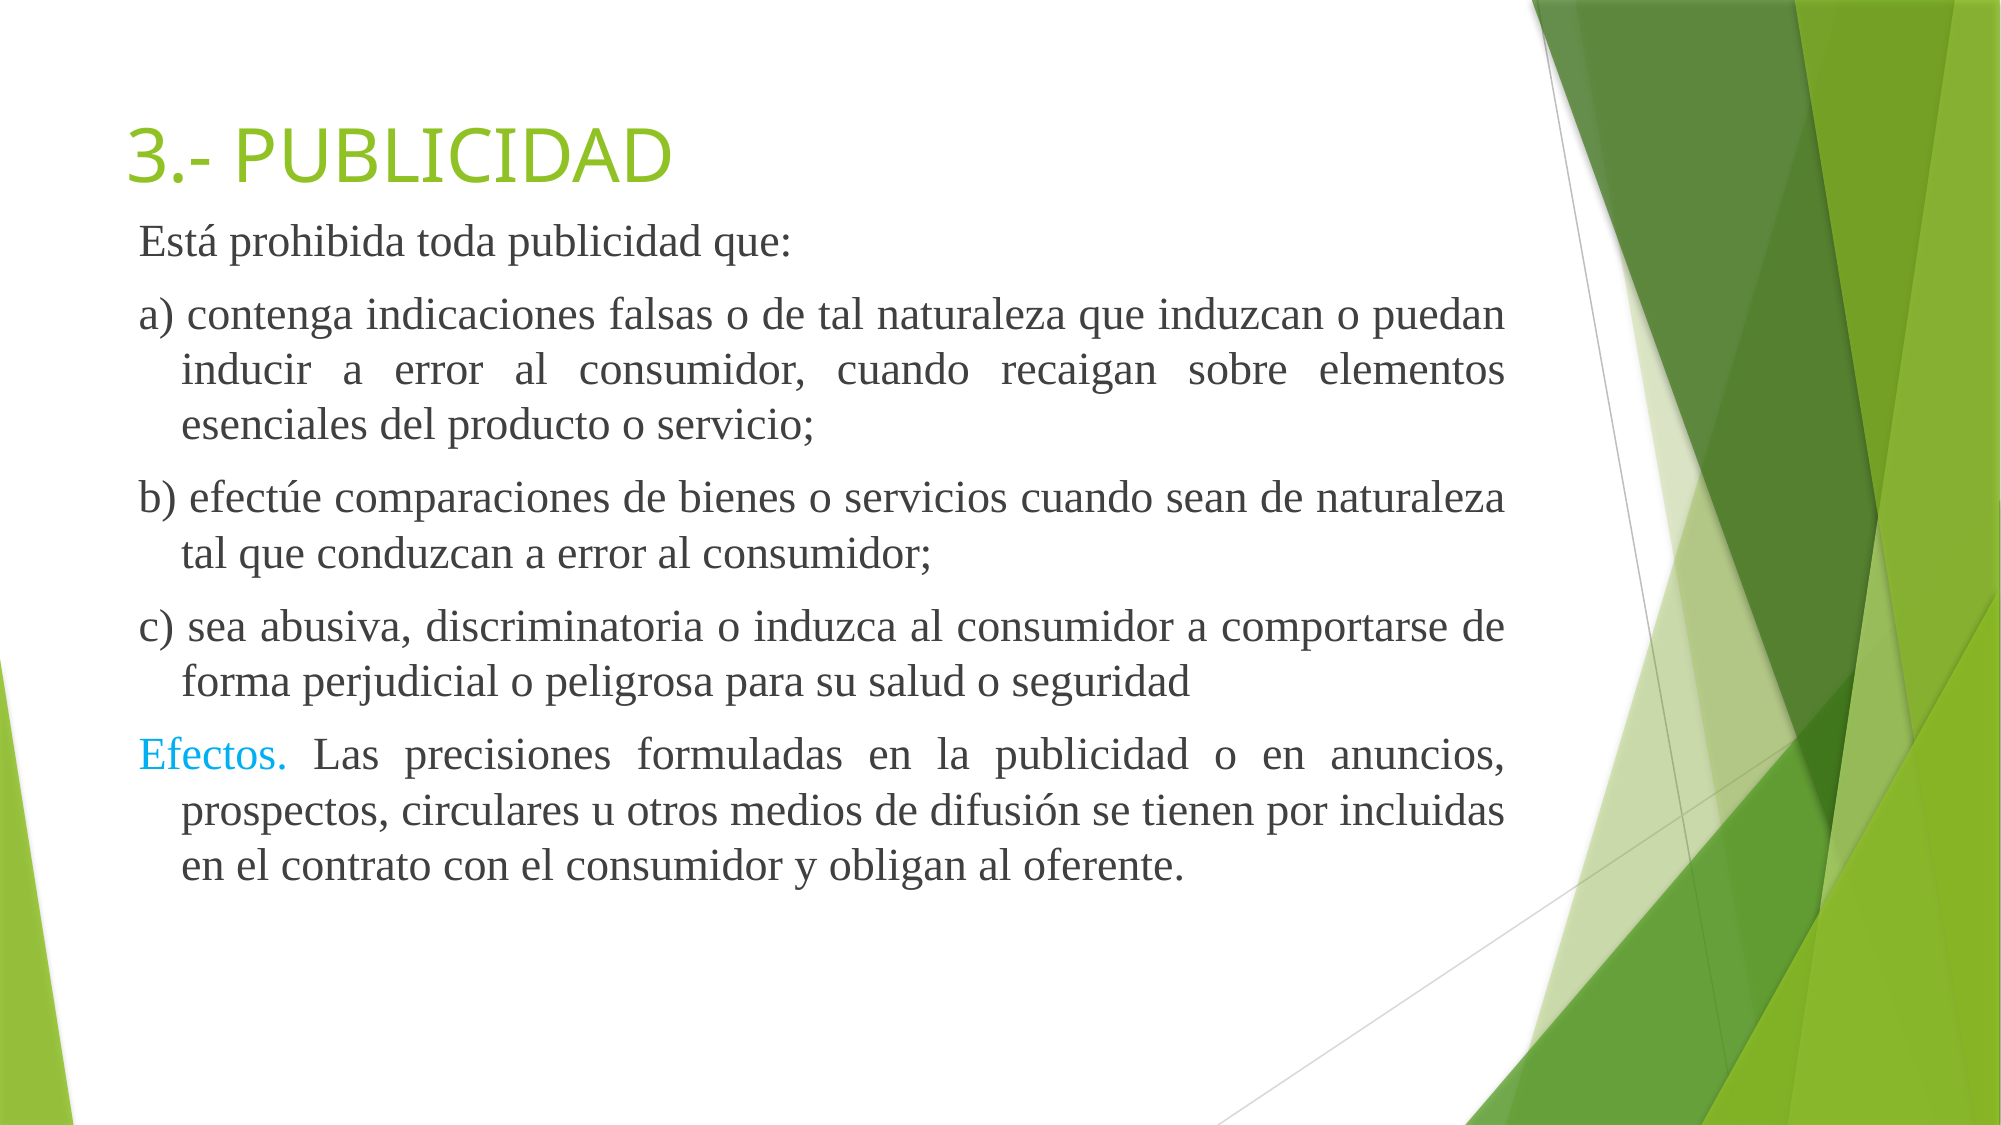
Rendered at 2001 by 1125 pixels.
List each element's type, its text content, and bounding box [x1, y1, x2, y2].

title 3.- PUBLICIDAD [111, 99, 1522, 202]
list Está prohibida toda publicidad que: a) contenga indicaciones falsas o de tal naturaleza que induzcan o puedan inducir a error al consumidor, cuando recaigan sobre elementos esenciales del producto o servicio; b) efectúe comparaciones de bienes o servicios cuando sean de naturaleza tal que conduzcan a error al consumidor; c) sea abusiva, discriminatoria o induzca al consumidor a comportarse de forma perjudicial o peligrosa para su salud o seguridad Efectos. Las precisiones formuladas en la publicidad o en anuncios, prospectos, circulares u otros medios de difusión se tienen por incluidas en el contrato con el consumidor y obligan al oferente. [111, 202, 1522, 992]
